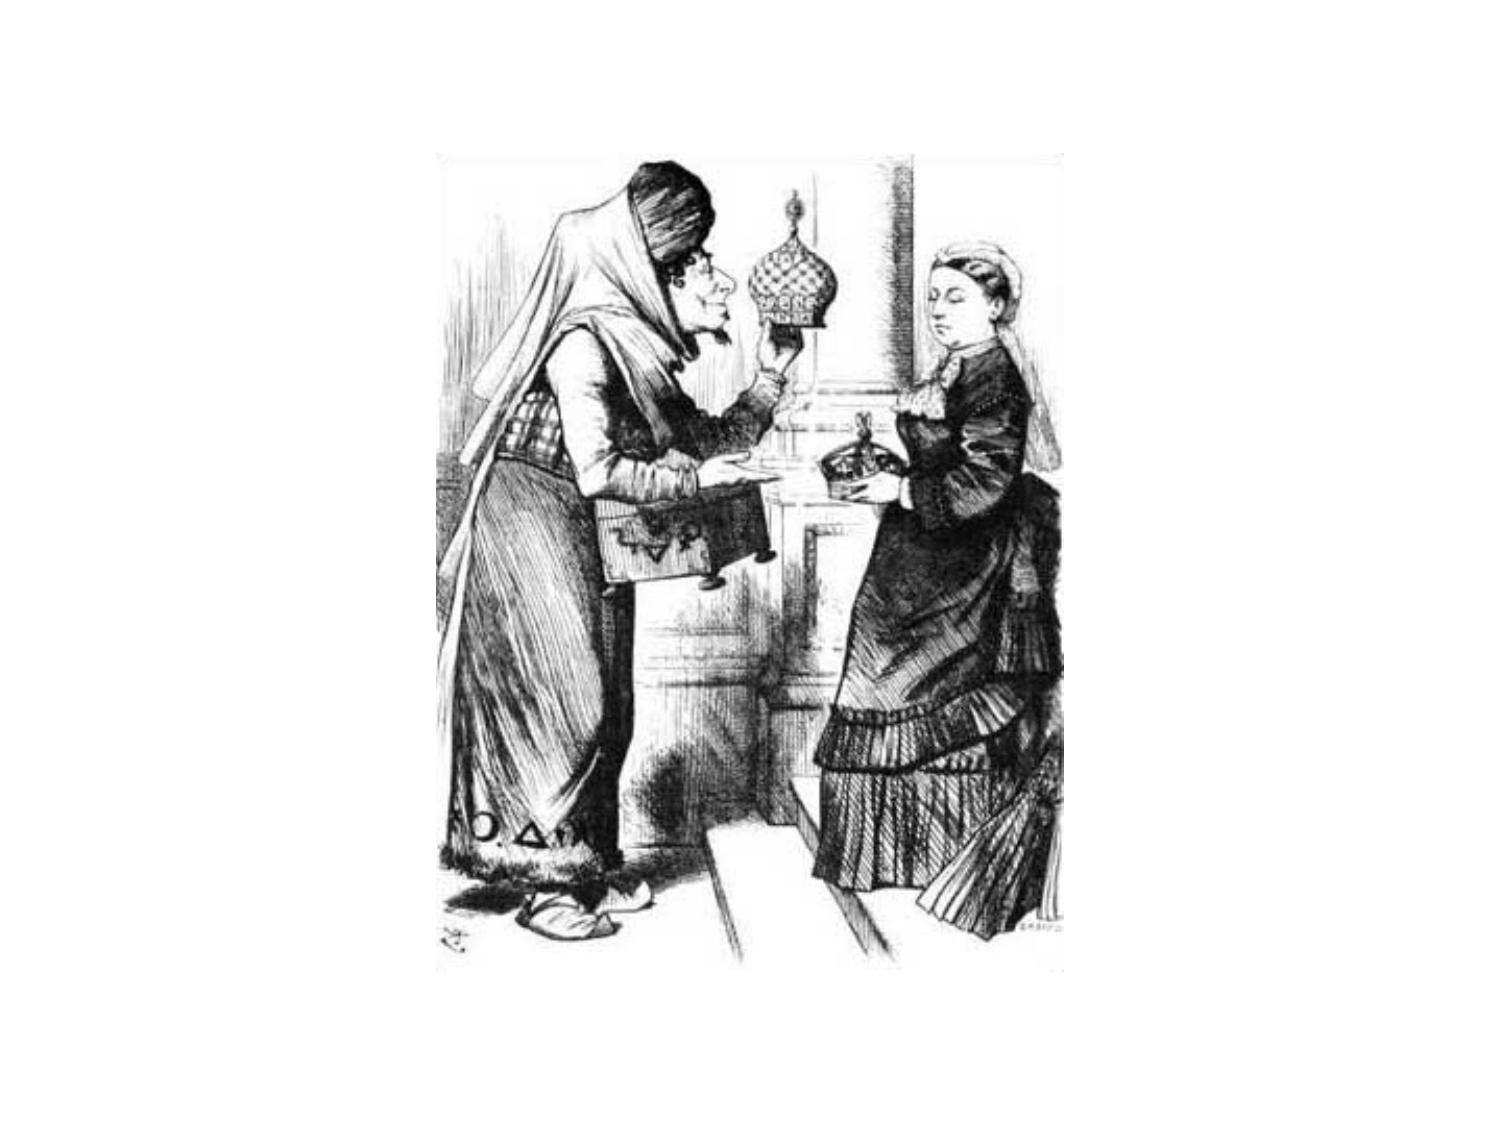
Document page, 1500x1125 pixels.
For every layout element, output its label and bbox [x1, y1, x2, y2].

picture [436, 152, 1064, 973]
